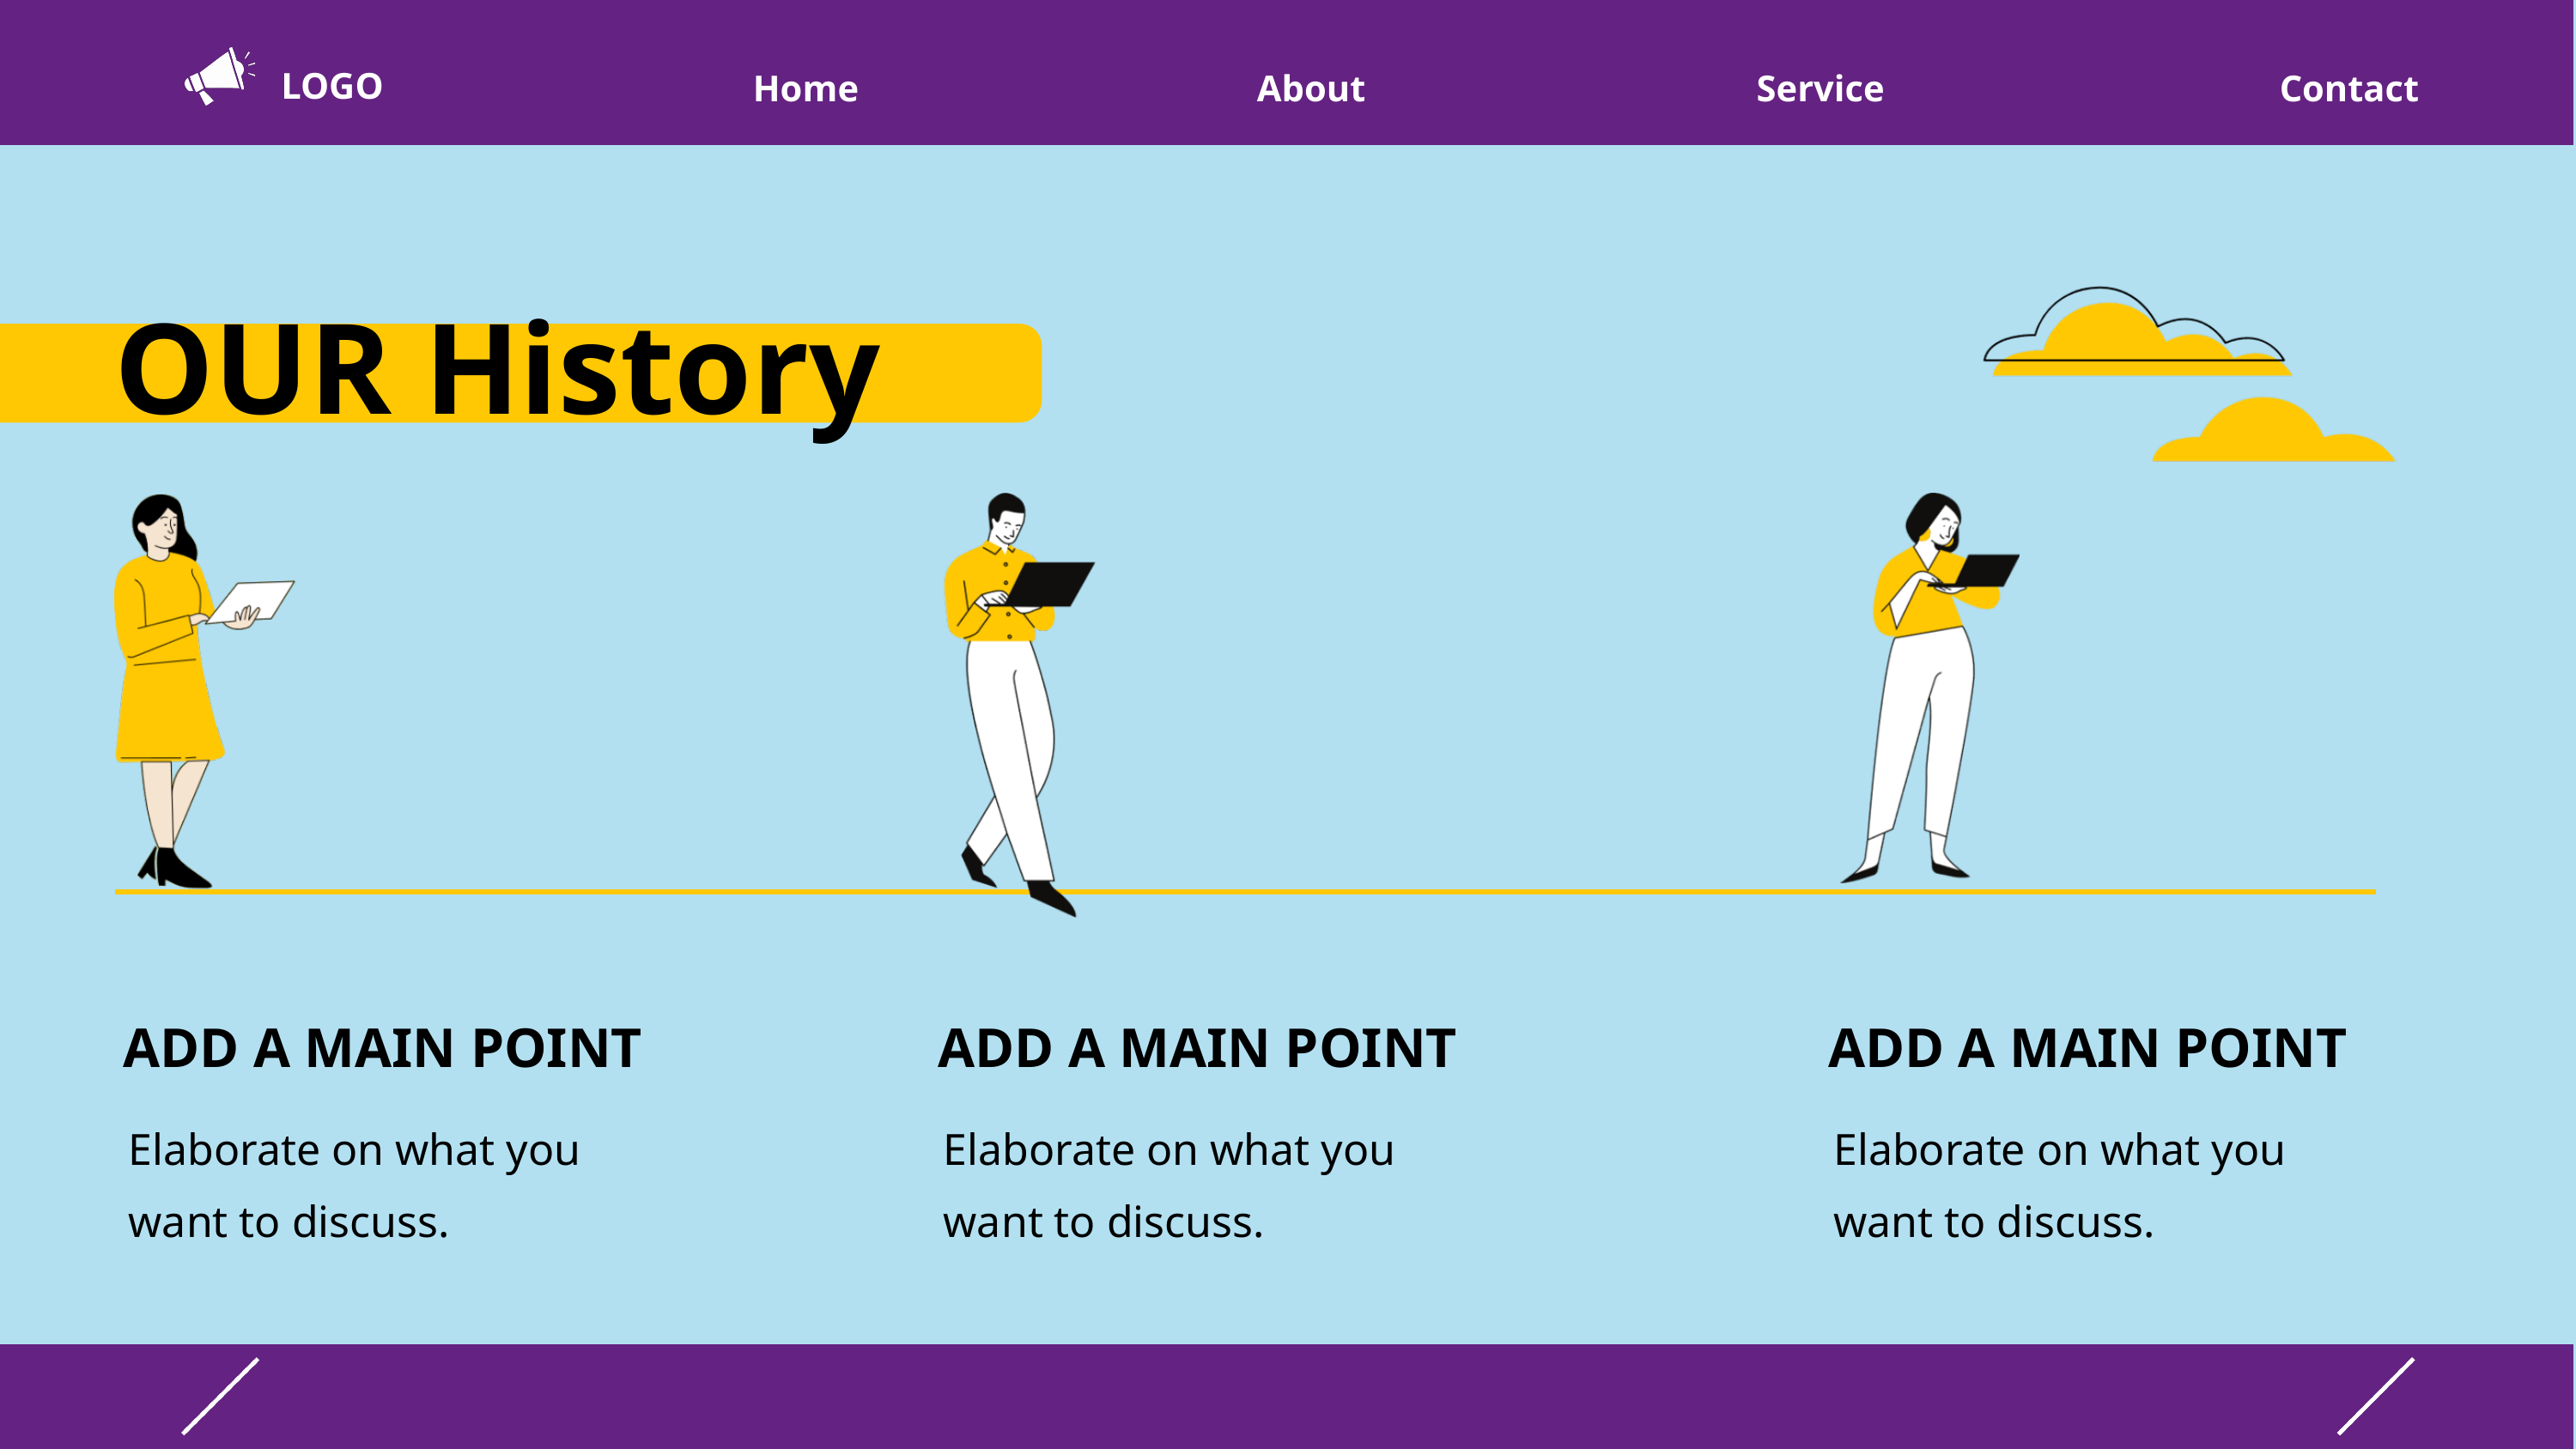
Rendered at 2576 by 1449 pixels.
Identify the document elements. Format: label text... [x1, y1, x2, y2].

picture [114, 493, 2020, 918]
text_box OUR History [114, 228, 1248, 440]
picture [1977, 282, 2451, 465]
picture [185, 47, 256, 106]
text_box ADD A MAIN POINT [123, 988, 677, 1079]
text_box Elaborate on what you want to discuss. [128, 1101, 603, 1246]
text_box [0, 1318, 2574, 1449]
text_box ADD A MAIN POINT [938, 988, 1493, 1079]
text_box Elaborate on what you want to discuss. [1833, 1101, 2308, 1246]
text_box ADD A MAIN POINT [1828, 988, 2372, 1079]
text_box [0, 296, 1042, 423]
text_box Elaborate on what you want to discuss. [943, 1101, 1418, 1246]
